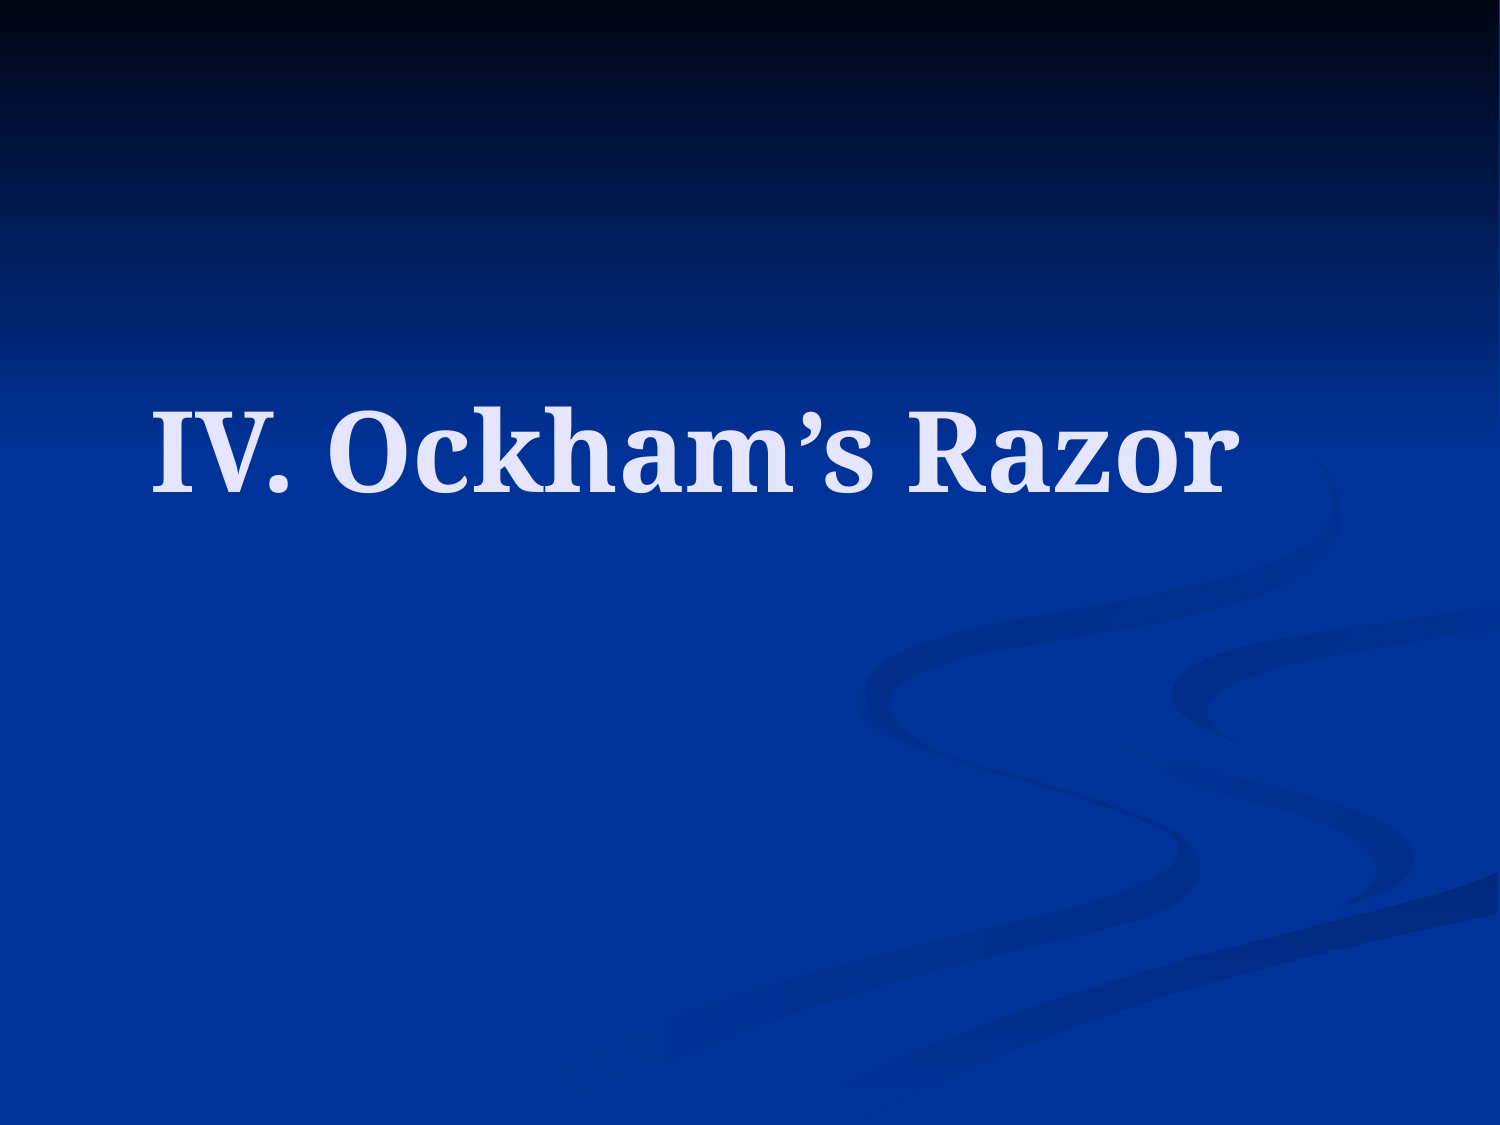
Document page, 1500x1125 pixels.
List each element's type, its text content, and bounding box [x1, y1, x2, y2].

title IV. Ockham’s Razor [87, 284, 1338, 601]
